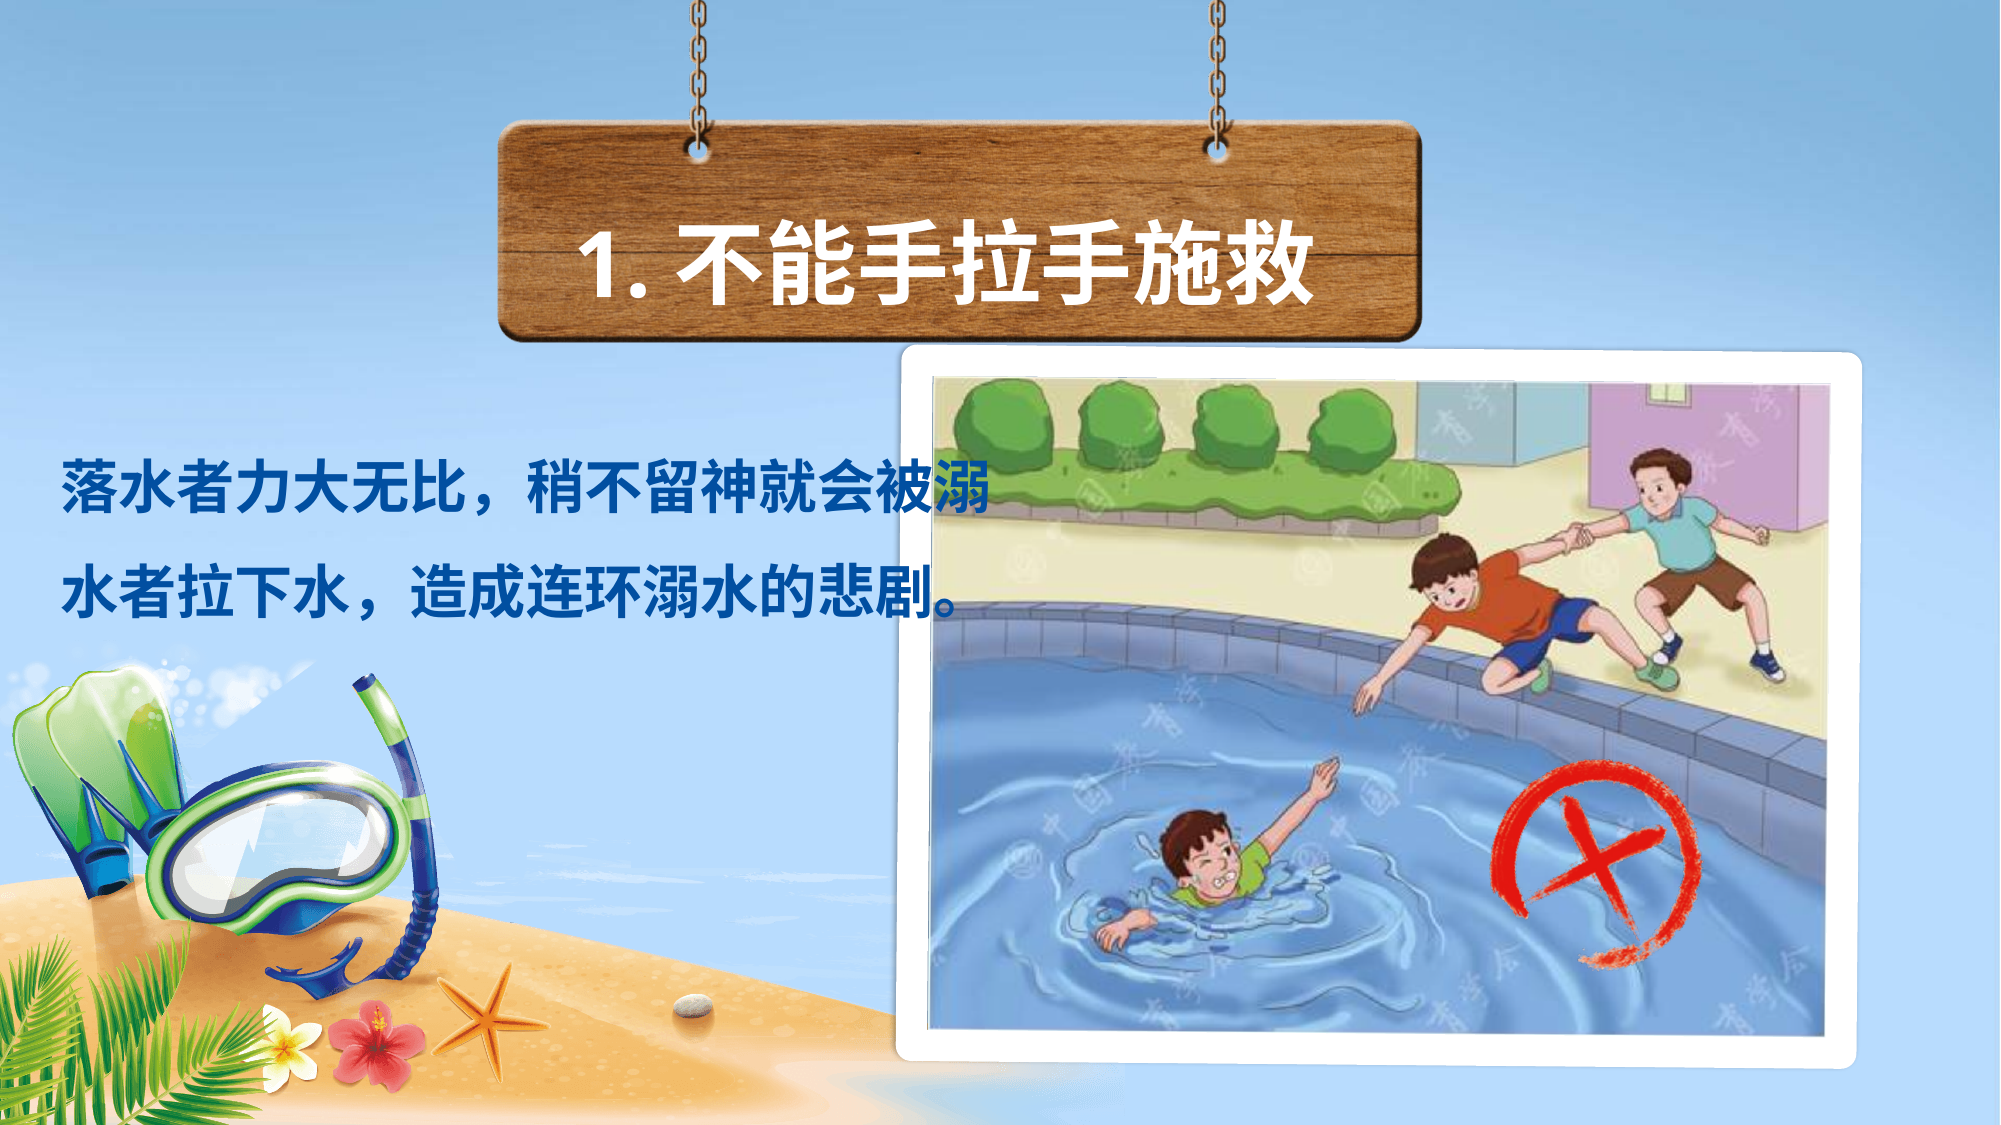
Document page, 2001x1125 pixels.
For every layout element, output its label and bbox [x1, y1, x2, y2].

picture [0, 0, 2001, 1125]
text_box [460, 0, 1455, 376]
